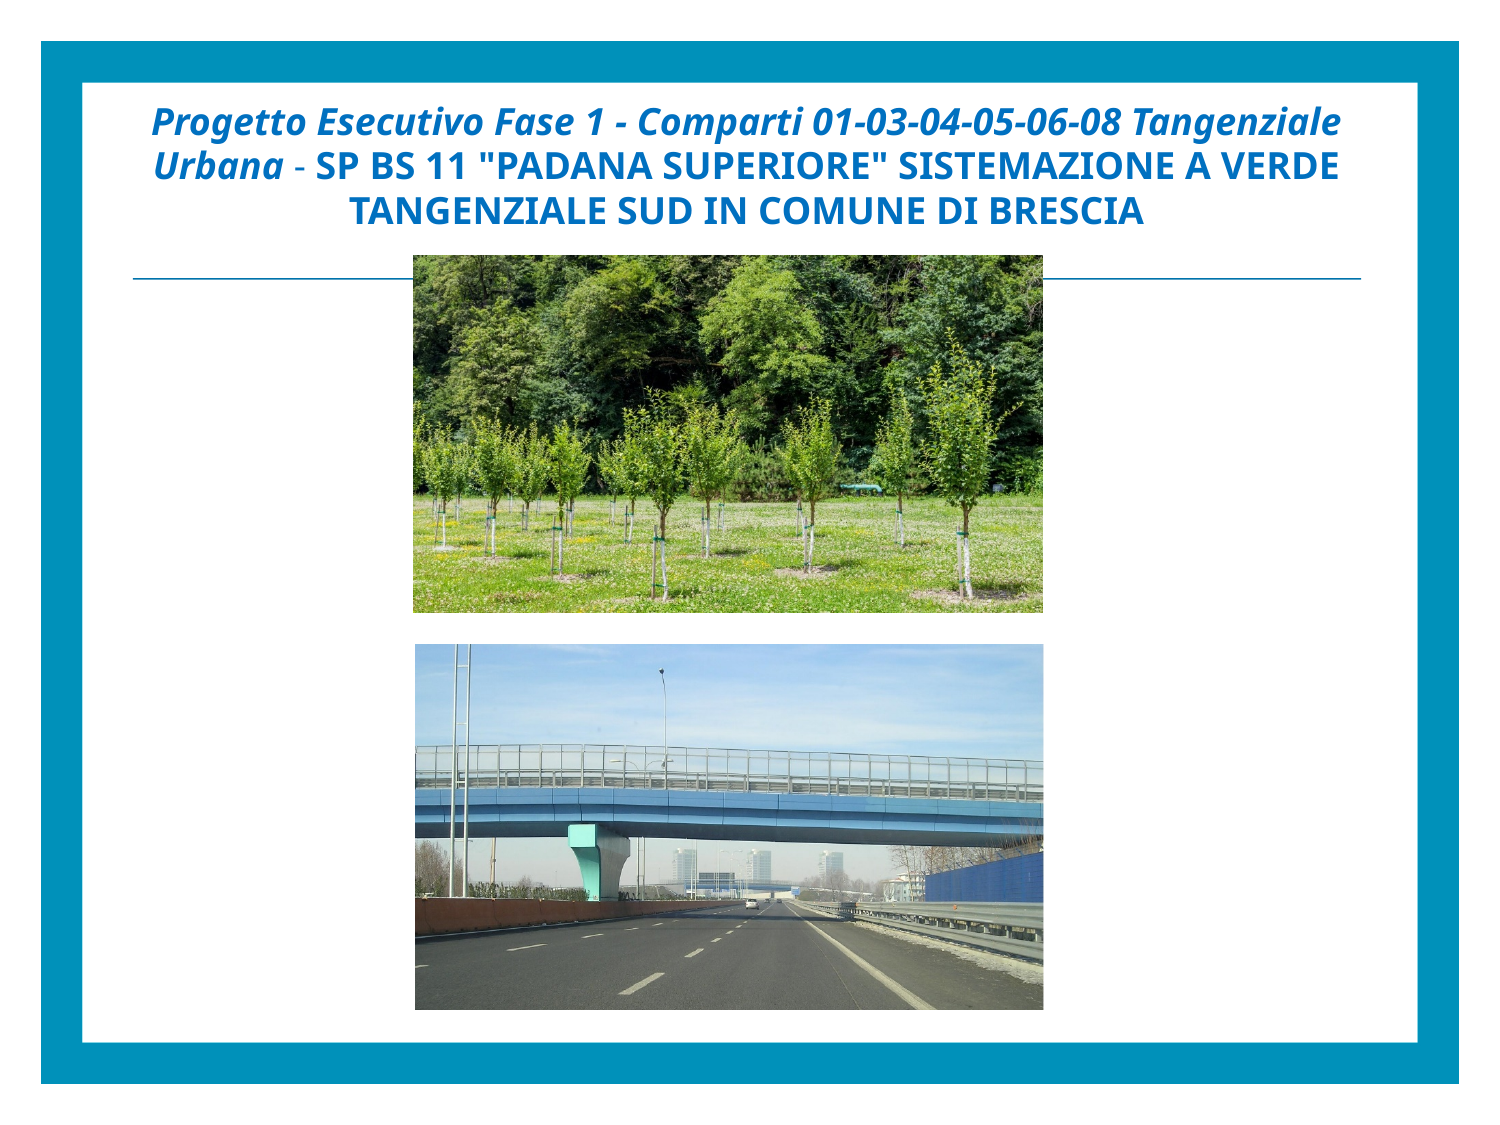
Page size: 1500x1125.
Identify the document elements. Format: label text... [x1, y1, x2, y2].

picture [83, 83, 1417, 1042]
text_box Progetto Esecutivo Fase 1 - Comparti 01-03-04-05-06-08 Tangenziale Urbana - SP BS 11 "PADANA SUPERIORE" SISTEMAZIONE A VERDE TANGENZIALE SUD IN COMUNE DI BRESCIA [85, 90, 1409, 240]
